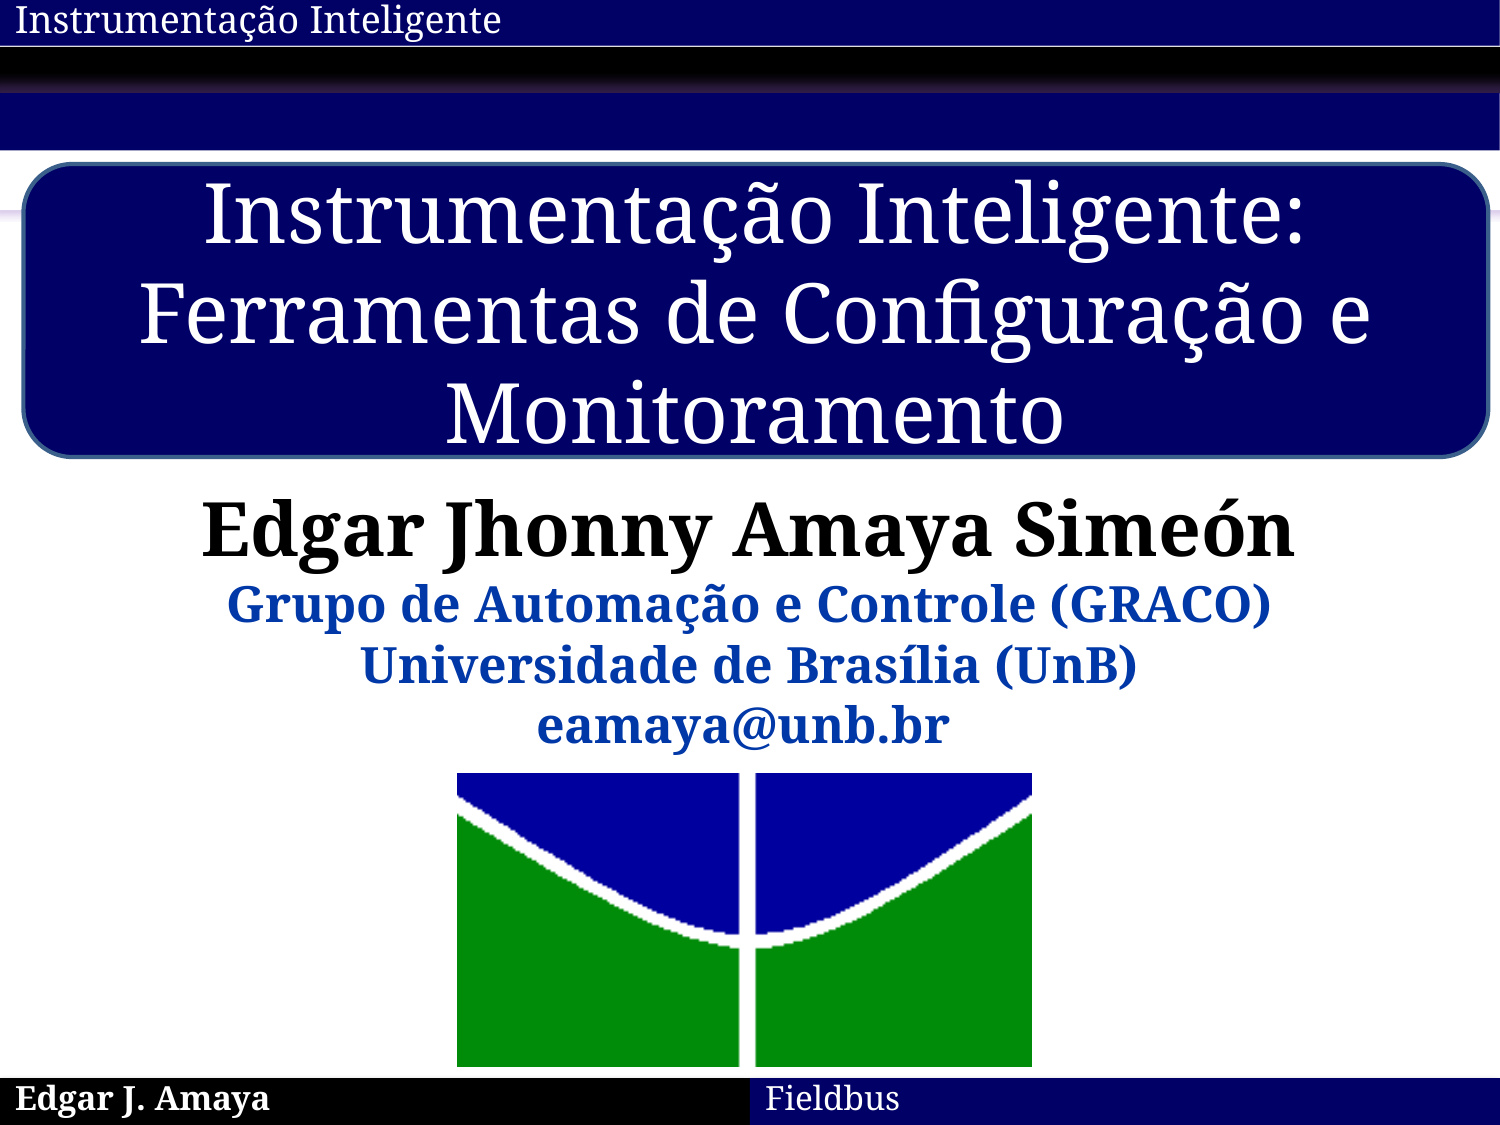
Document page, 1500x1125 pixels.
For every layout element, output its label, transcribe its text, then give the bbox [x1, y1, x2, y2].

picture [456, 773, 1032, 1067]
text_box Grupo de Automação e Controle (GRACO) Universidade de Brasília (UnB) eamaya@unb.br [0, 585, 1500, 759]
text_box [0, 150, 1500, 211]
text_box Instrumentação Inteligente: Ferramentas de Configuração e Monitoramento [21, 161, 1491, 460]
text_box Edgar Jhonny Amaya Simeón [0, 433, 1500, 575]
